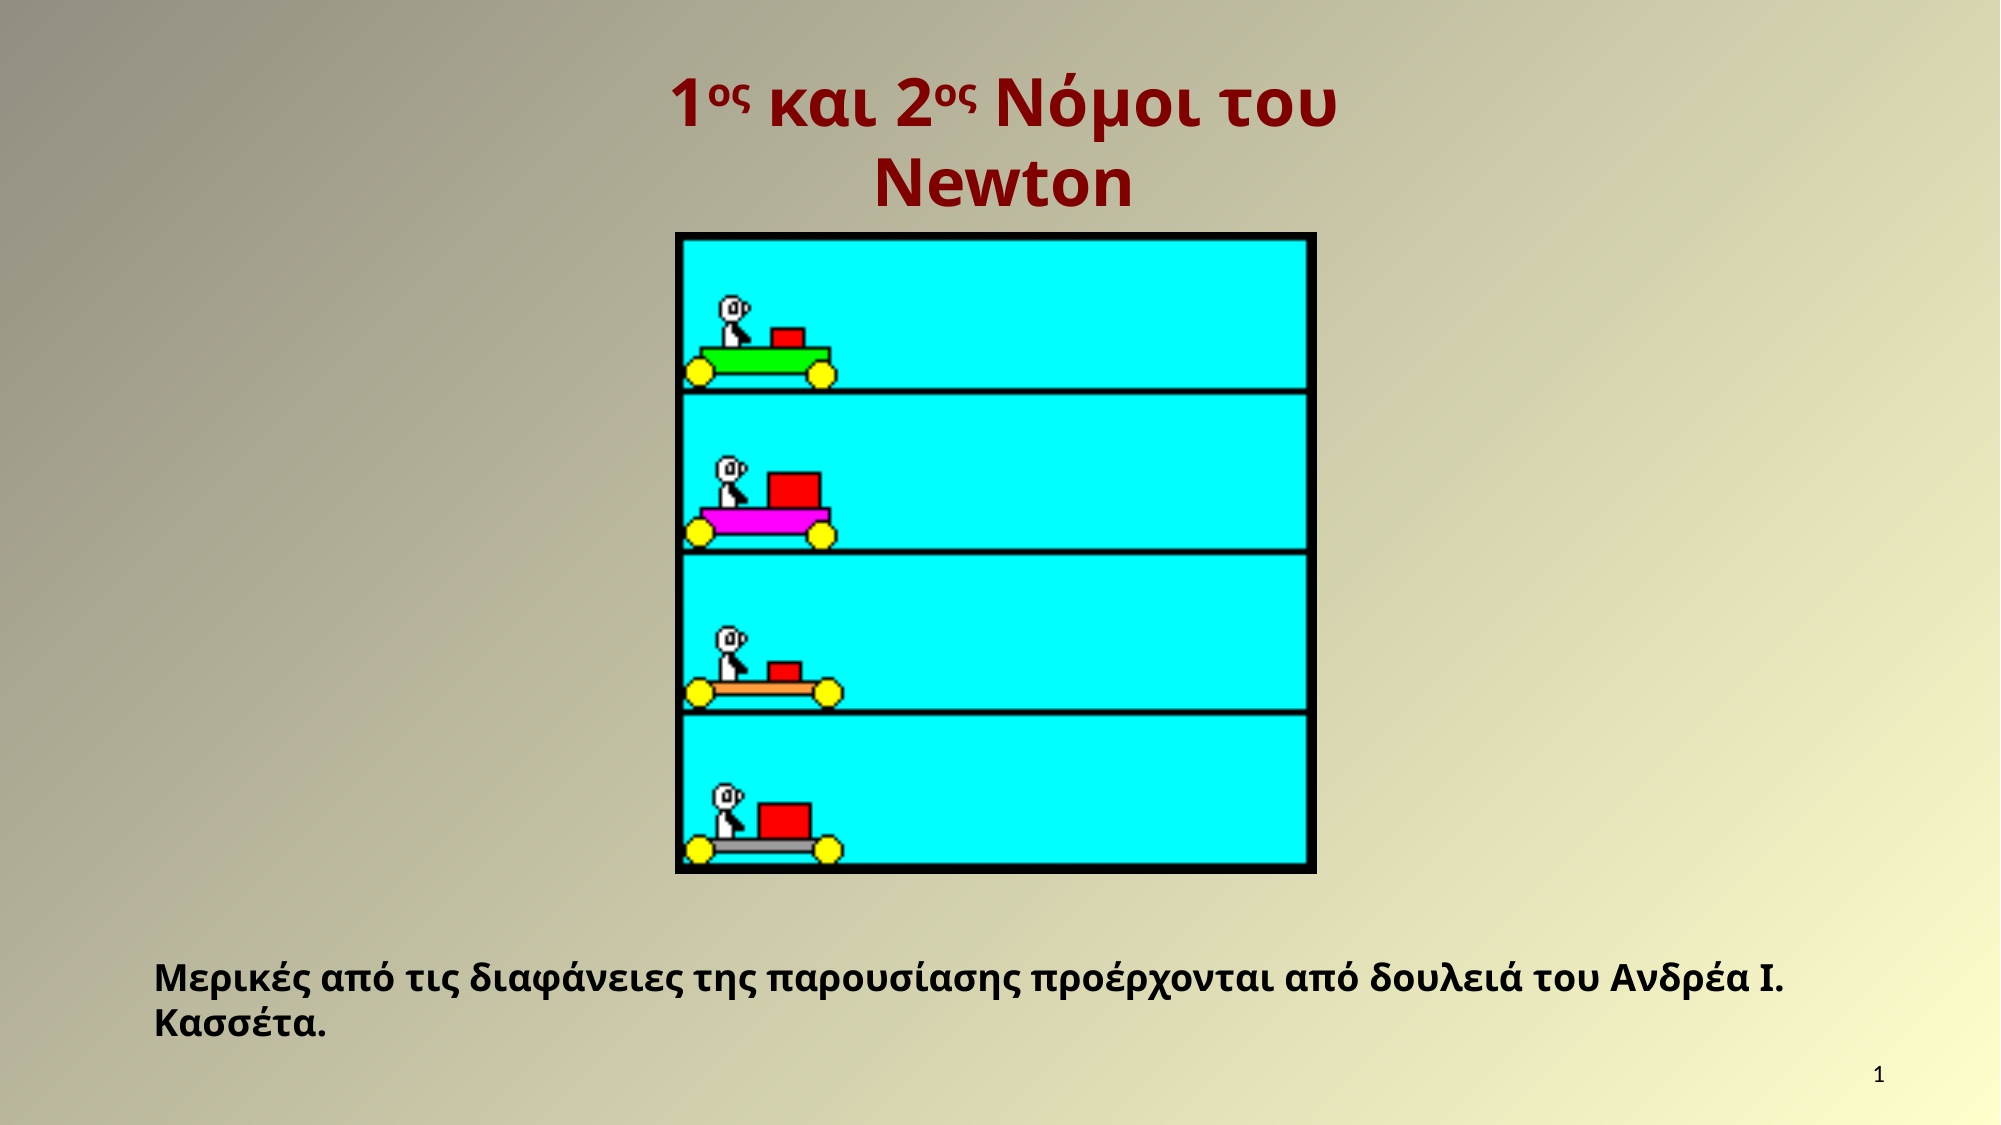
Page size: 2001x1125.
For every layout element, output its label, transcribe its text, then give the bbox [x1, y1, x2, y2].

text_box Μερικές από τις διαφάνειες της παρουσίασης προέρχονται από δουλειά του Ανδρέα Ι. Κασσέτα. [138, 946, 1870, 1052]
text_box 1ος και 2ος Νόμοι του Newton [516, 82, 1492, 198]
picture [674, 231, 1317, 874]
slide_number 1 [1433, 1042, 1900, 1103]
